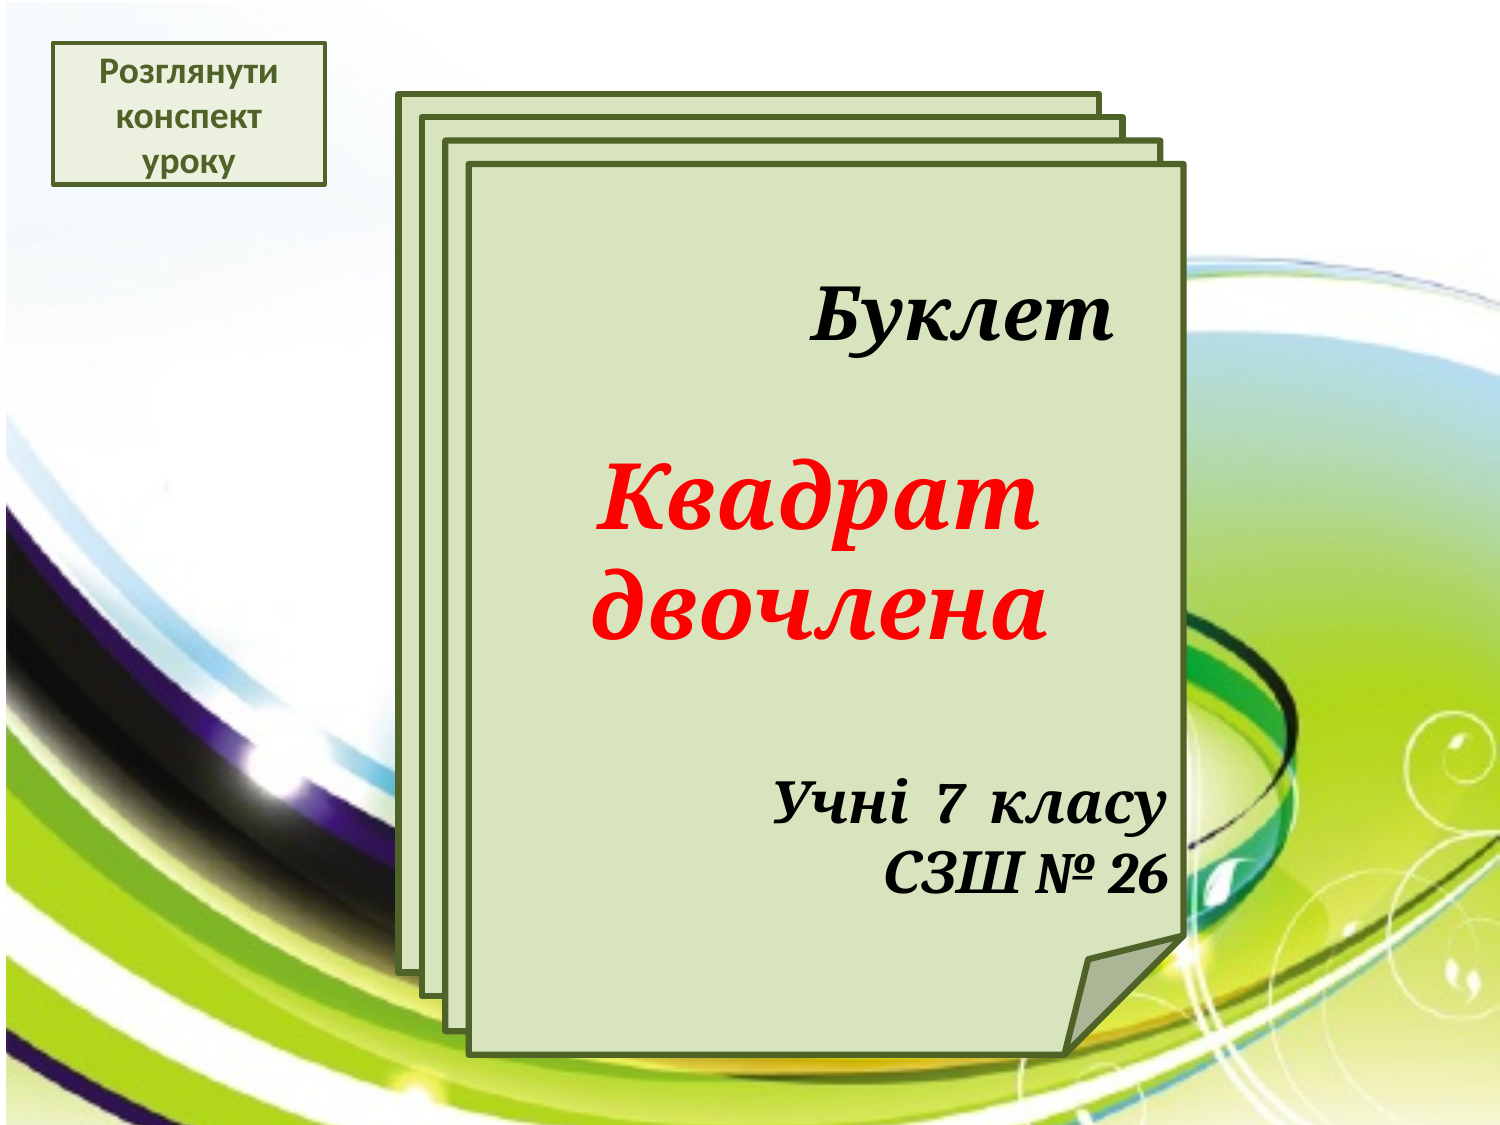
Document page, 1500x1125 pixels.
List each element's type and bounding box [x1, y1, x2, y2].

picture [5, 2, 1500, 1125]
text_box [398, 93, 1184, 1055]
